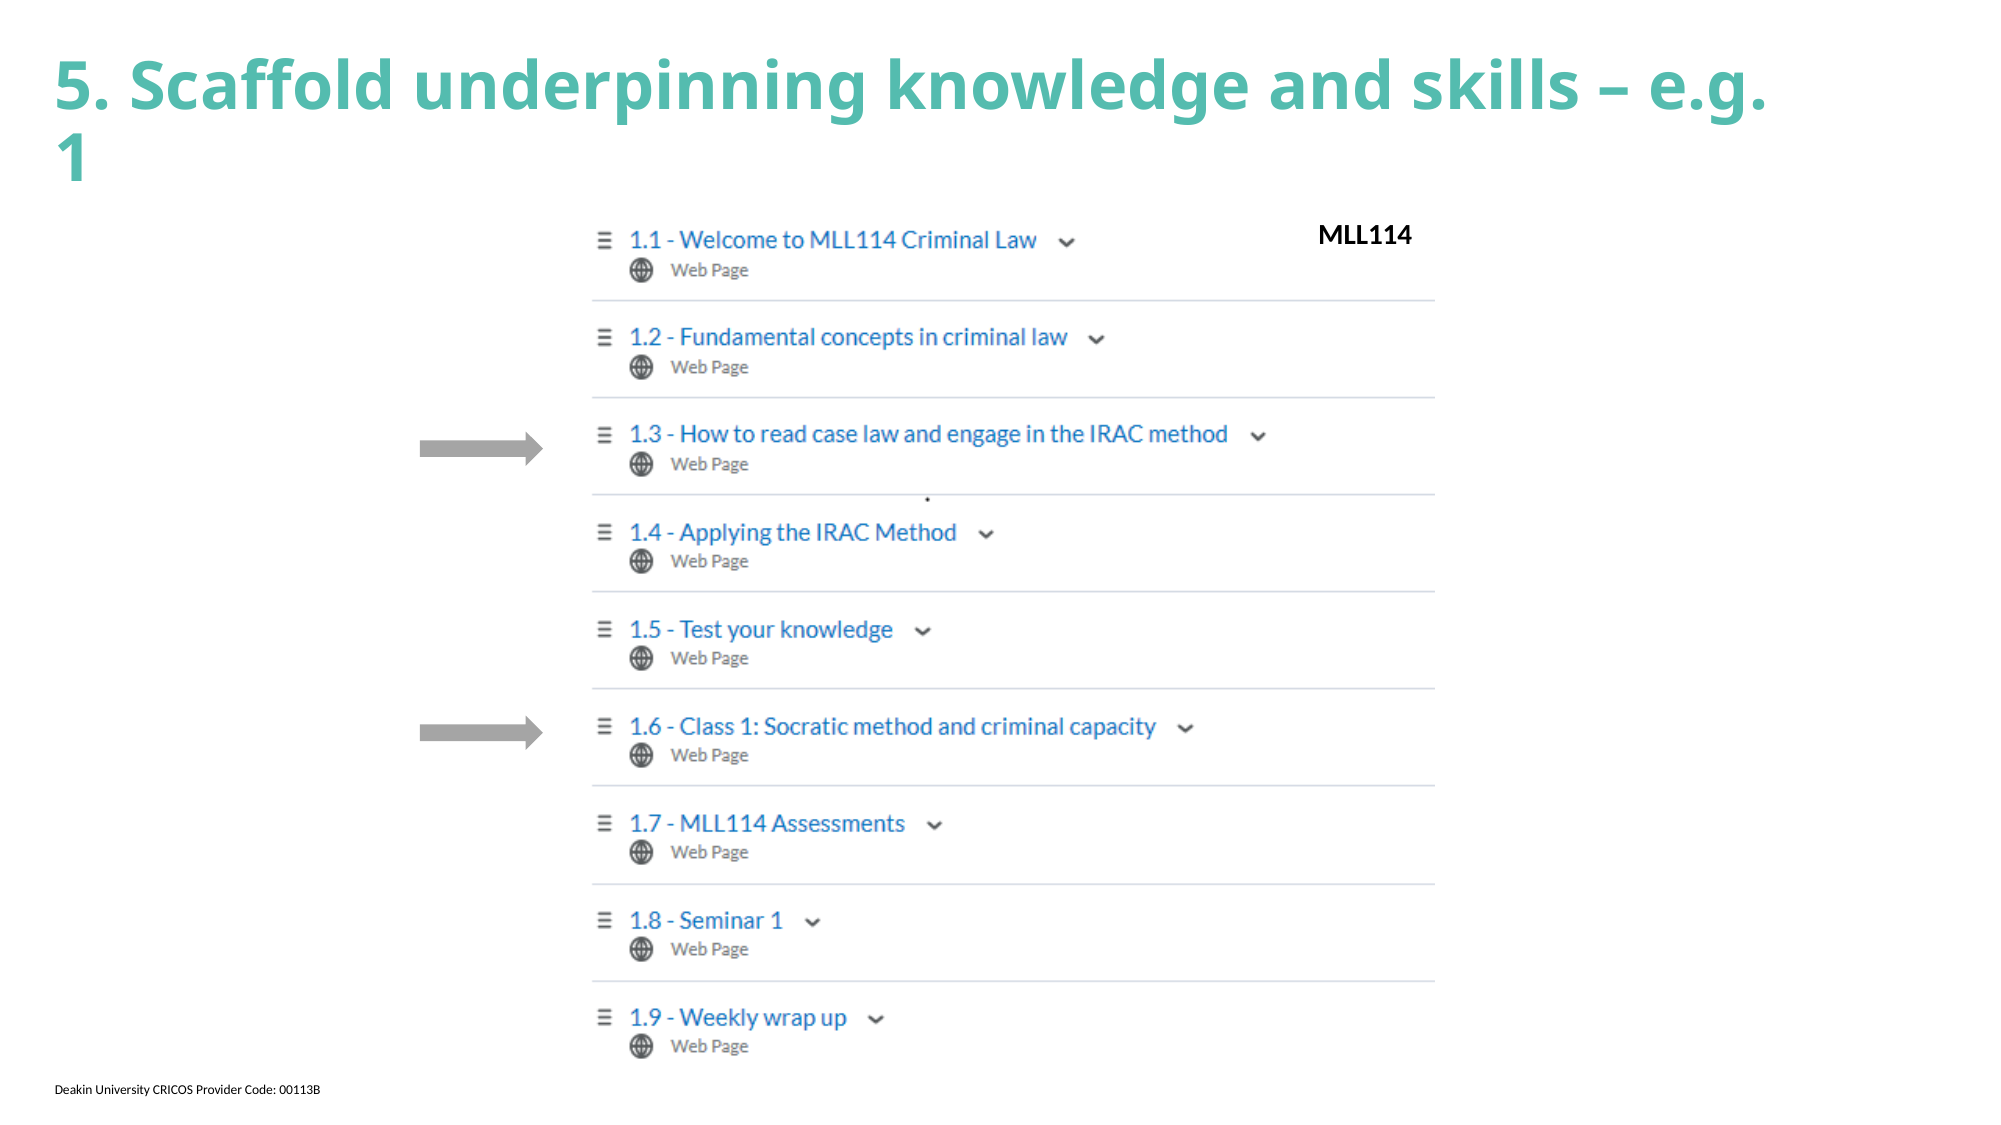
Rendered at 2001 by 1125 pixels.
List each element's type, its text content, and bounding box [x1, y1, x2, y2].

title 5. Scaffold underpinning knowledge and skills – e.g. 1 [39, 44, 1826, 202]
picture [582, 189, 1435, 1073]
footer Deakin University CRICOS Provider Code: 00113B [39, 1072, 1127, 1107]
text_box [419, 715, 543, 750]
text_box [419, 431, 543, 466]
